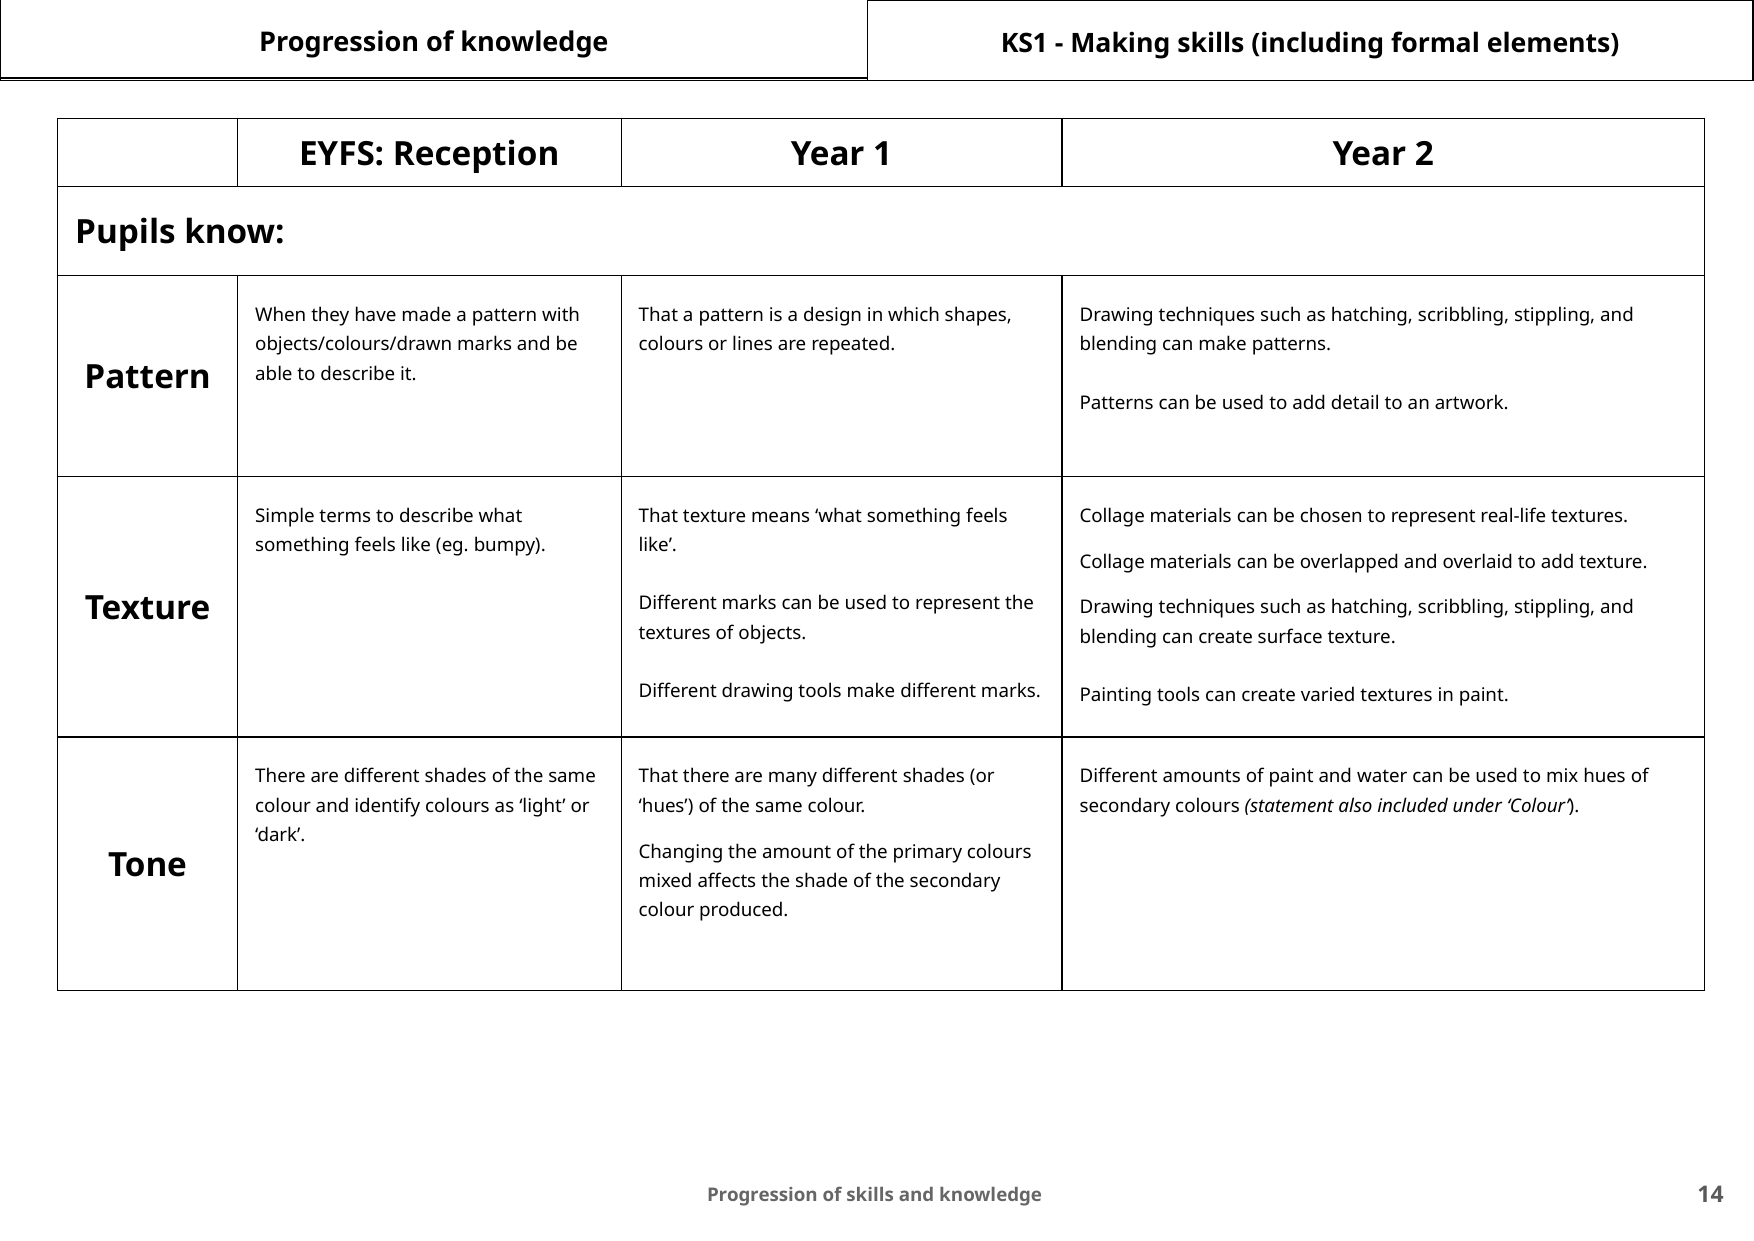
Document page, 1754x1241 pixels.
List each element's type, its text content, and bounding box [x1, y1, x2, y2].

table_header [58, 119, 237, 186]
slide_number ‹#› [1637, 1146, 1744, 1241]
table_cell That a pattern is a design in which shapes, colours or lines are repeated. [622, 276, 1061, 476]
table_cell That texture means ‘what something feels like’. Different marks can be used to represent the textures of objects. Different drawing tools make different marks. [622, 477, 1061, 736]
table_cell Tone [58, 738, 237, 990]
table_cell Collage materials can be chosen to represent real-life textures. Collage materials can be overlapped and overlaid to add texture. Drawing techniques such as hatching, scribbling, stippling, and blending can create surface texture. Painting tools can create varied textures in paint. [1063, 477, 1704, 736]
table_header EYFS: Reception [238, 119, 621, 186]
table_cell Drawing techniques such as hatching, scribbling, stippling, and blending can make patterns. Patterns can be used to add detail to an artwork. [1063, 276, 1704, 476]
table_header Year 1 [622, 119, 1061, 186]
table_cell When they have made a pattern with objects/colours/drawn marks and be able to describe it. [238, 276, 621, 476]
table_cell Simple terms to describe what something feels like (eg. bumpy). [238, 477, 621, 736]
subtitle KS1 - Making skills (including formal elements) [867, 0, 1753, 81]
table_cell Pattern [58, 276, 237, 476]
table_header Year 2 [1063, 119, 1704, 186]
table_cell That there are many different shades (or ‘hues’) of the same colour. Changing the amount of the primary colours mixed affects the shade of the secondary colour produced. [622, 738, 1061, 990]
table_cell There are different shades of the same colour and identify colours as ‘light’ or ‘dark’. [238, 738, 621, 990]
subtitle Progression of knowledge [0, 0, 867, 79]
table_cell Different amounts of paint and water can be used to mix hues of secondary colours (statement also included under ‘Colour’). [1063, 738, 1704, 990]
table_cell Texture [58, 477, 237, 736]
table_cell Pupils know: [58, 187, 1704, 275]
